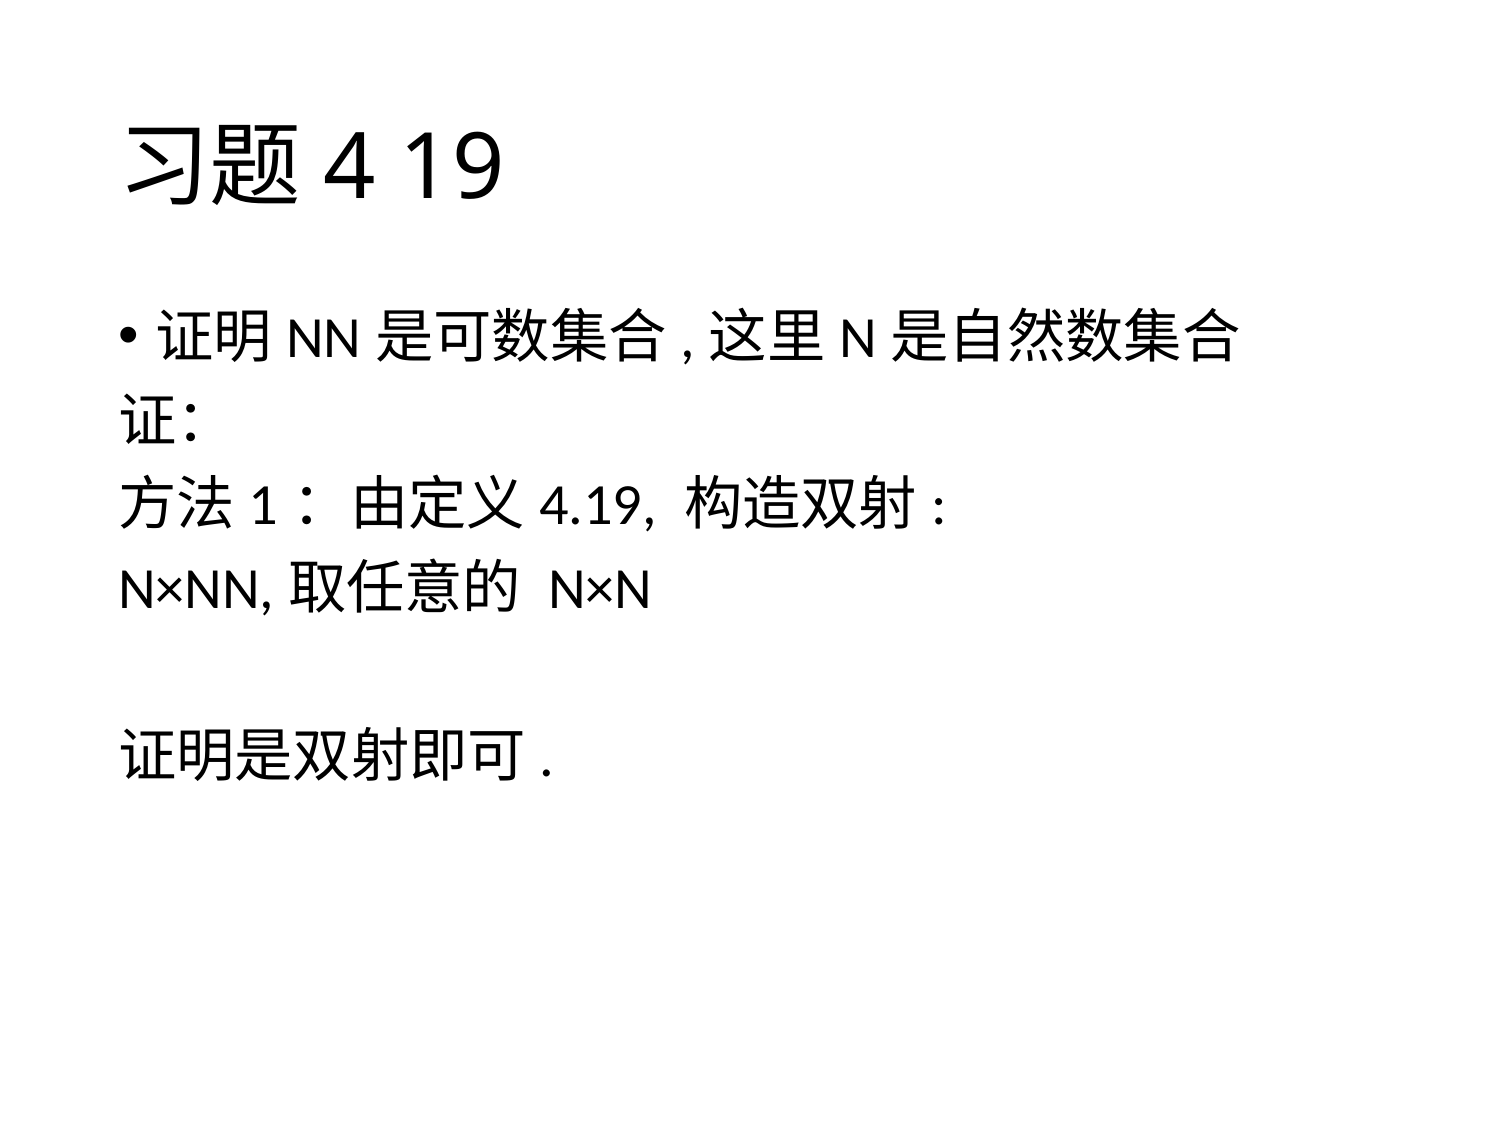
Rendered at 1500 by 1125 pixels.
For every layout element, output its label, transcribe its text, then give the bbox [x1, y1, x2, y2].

title 习题4 19 [103, 59, 1397, 278]
